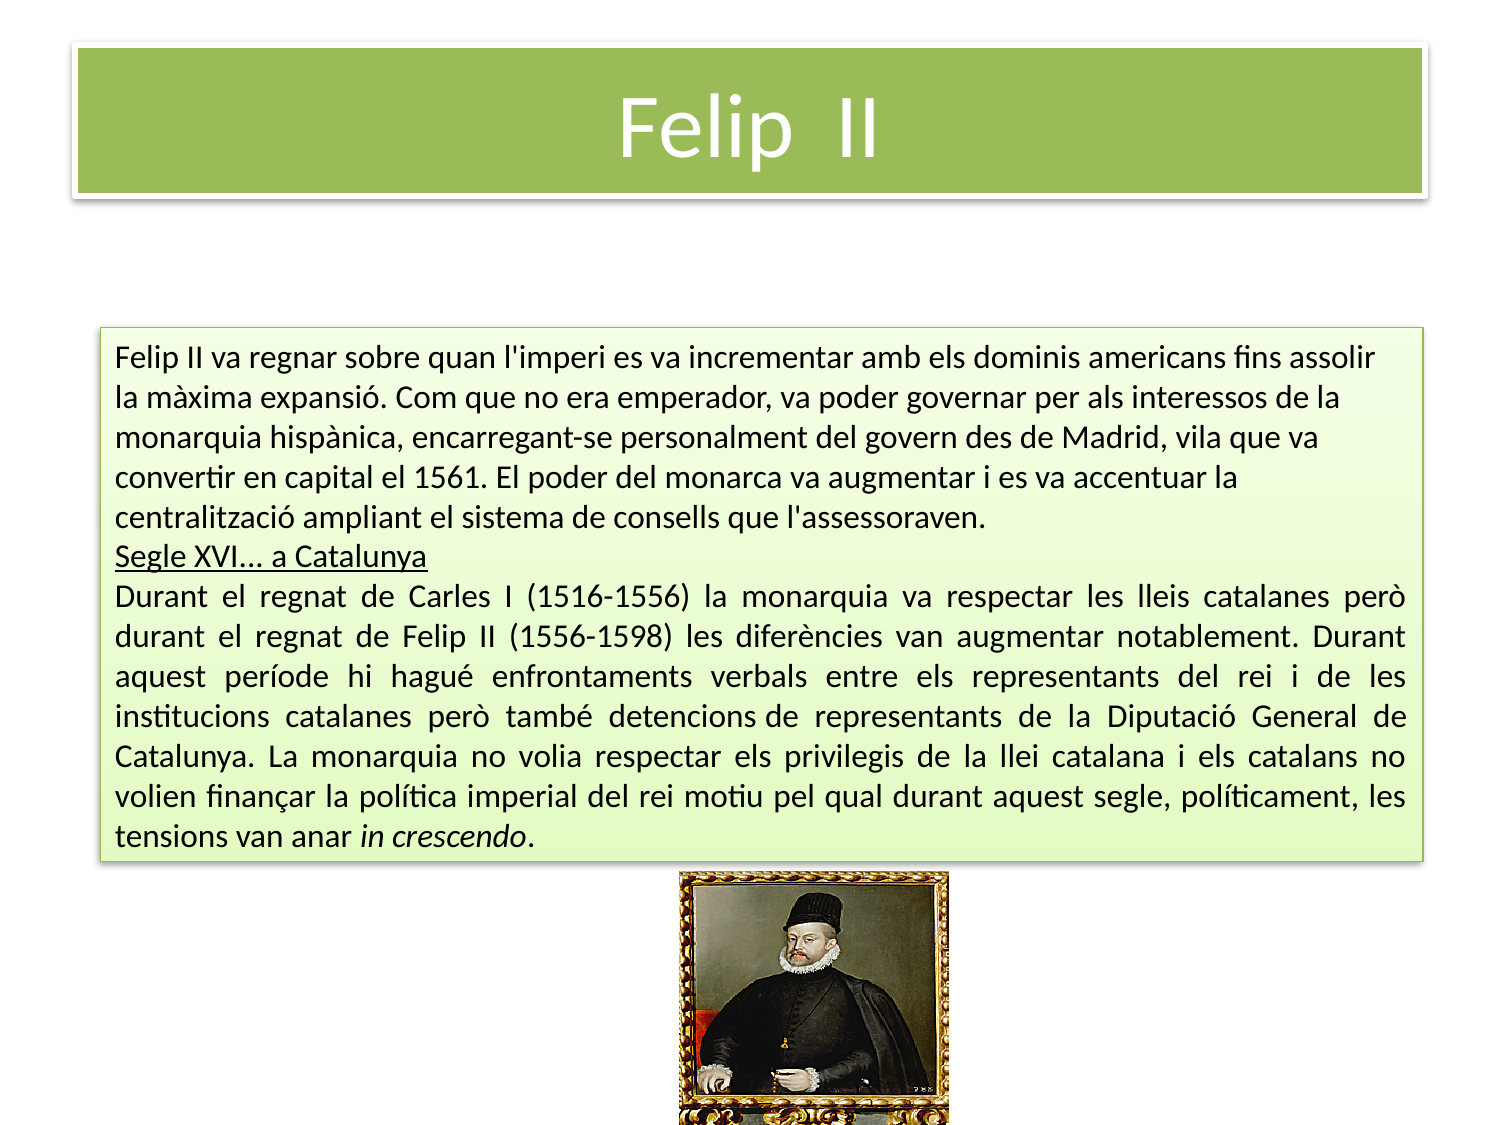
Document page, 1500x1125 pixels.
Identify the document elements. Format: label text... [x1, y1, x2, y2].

text_box Felip II va regnar sobre quan l'imperi es va incrementar amb els dominis americans fins assolir la màxima expansió. Com que no era emperador, va poder governar per als interessos de la monarquia hispànica, encarregant-se personalment del govern des de Madrid, vila que va convertir en capital el 1561. El poder del monarca va augmentar i es va accentuar la centralització ampliant el sistema de consells que l'assessoraven. Segle XVI... a Catalunya Durant el regnat de Carles I (1516-1556) la monarquia va respectar les lleis catalanes però durant el regnat de Felip II (1556-1598) les diferències van augmentar notablement. Durant aquest període hi hagué enfrontaments verbals entre els representants del rei i de les institucions catalanes però també detencions de representants de la Diputació General de Catalunya. La monarquia no volia respectar els privilegis de la llei catalana i els catalans no volien finançar la política imperial del rei motiu pel qual durant aquest segle, políticament, les tensions van anar in crescendo. [100, 327, 1424, 862]
title Felip II [72, 42, 1428, 199]
picture [678, 871, 950, 1125]
list [75, 262, 1425, 752]
